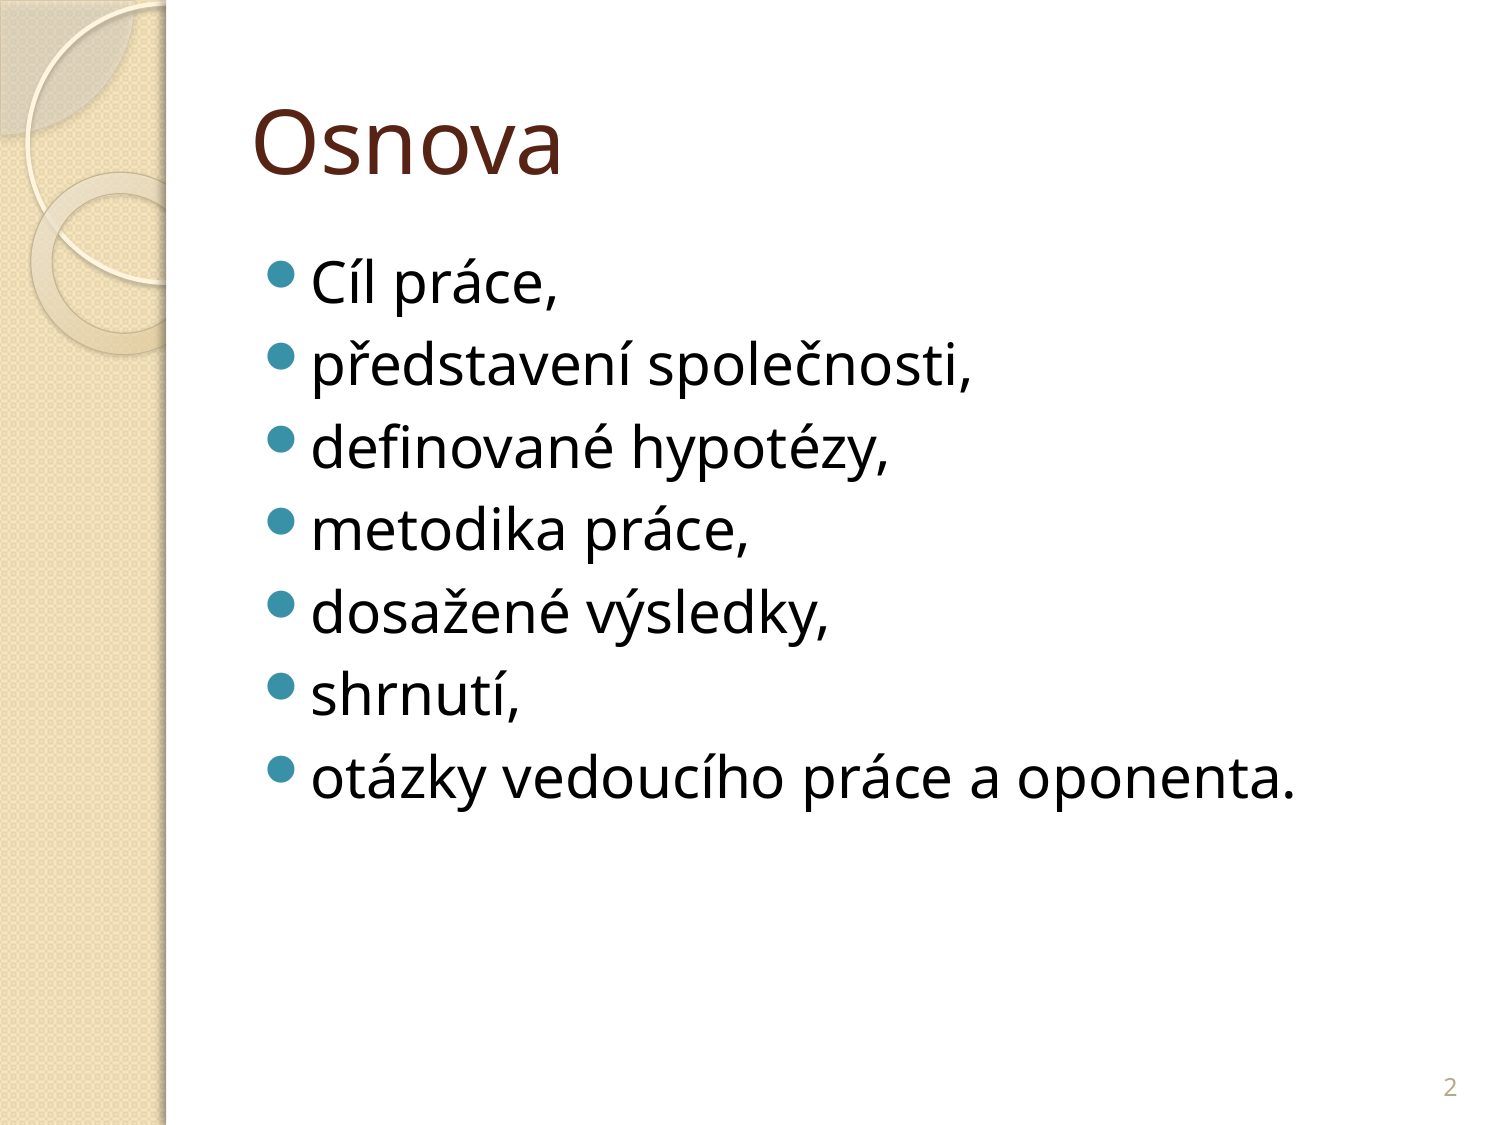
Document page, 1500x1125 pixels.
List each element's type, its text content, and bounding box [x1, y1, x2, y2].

title Osnova [235, 45, 1466, 233]
slide_number 2 [1413, 1034, 1488, 1113]
list Cíl práce, představení společnosti, definované hypotézy, metodika práce, dosažené výsledky, shrnutí, otázky vedoucího práce a oponenta. [235, 237, 1466, 1025]
